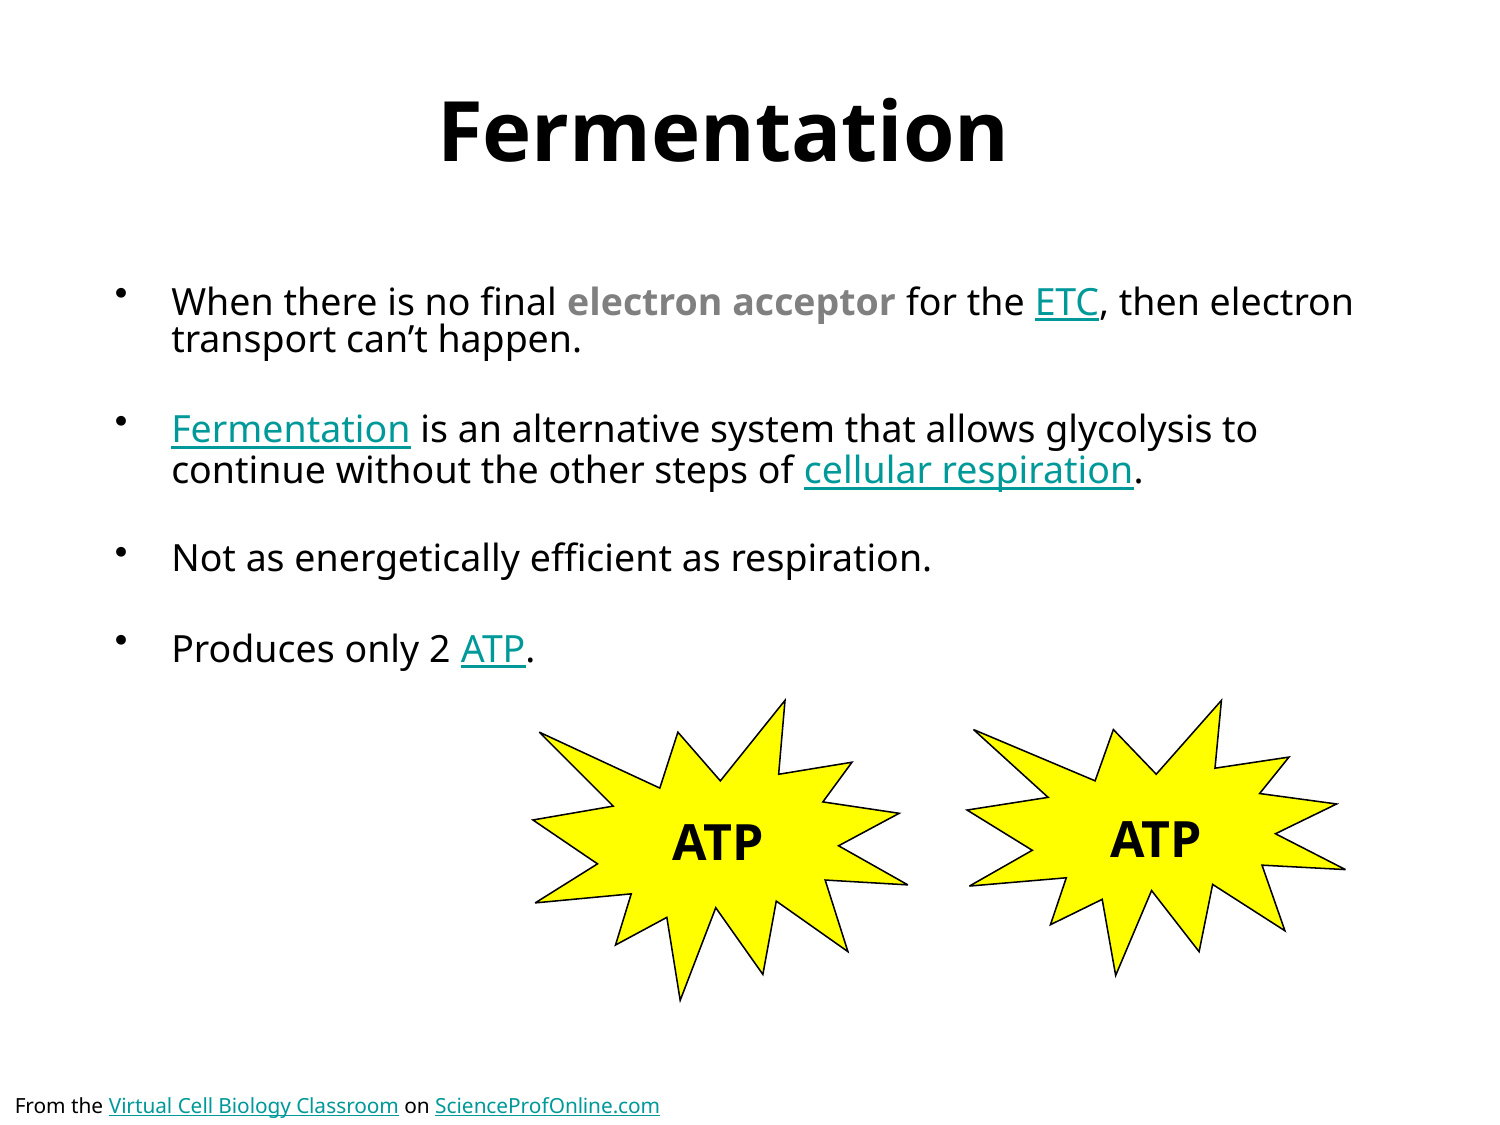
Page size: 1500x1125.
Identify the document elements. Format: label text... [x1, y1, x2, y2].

text_box ATP [1077, 799, 1236, 875]
title Fermentation [218, 62, 1257, 180]
text_box ATP [636, 802, 800, 878]
text_box From the Virtual Cell Biology Classroom on ScienceProfOnline.com [0, 1084, 763, 1125]
text_box [967, 700, 1346, 976]
text_box [532, 700, 908, 1001]
list When there is no final electron acceptor for the ETC, then electron transport can’t happen. Fermentation is an alternative system that allows glycolysis to continue without the other steps of cellular respiration. Not as energetically efficient as respiration. Produces only 2 ATP. [99, 275, 1413, 767]
